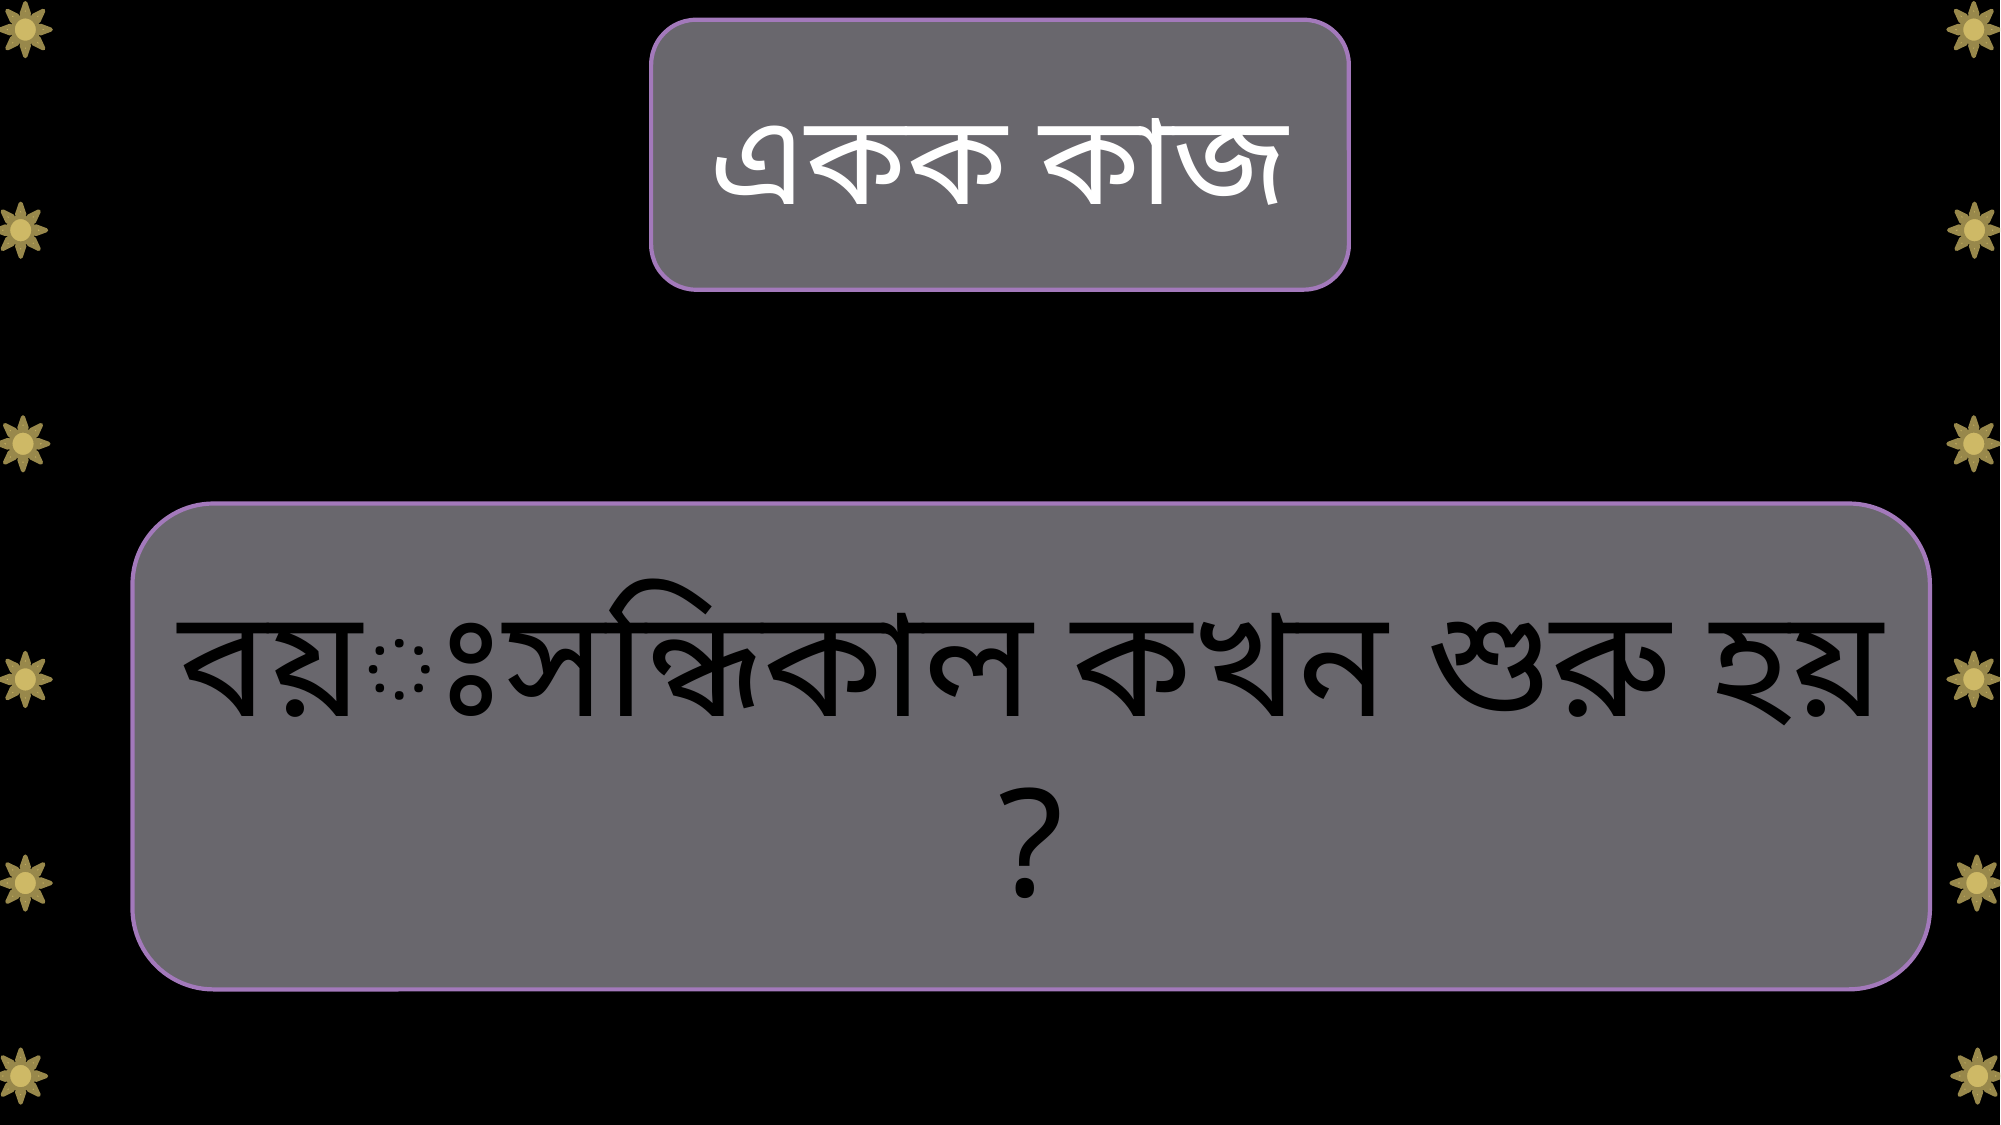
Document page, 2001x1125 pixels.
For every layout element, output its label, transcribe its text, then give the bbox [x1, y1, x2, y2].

text_box একক কাজ [649, 17, 1351, 292]
text_box বয়ঃসন্ধিকাল কখন শুরু হয় ? [130, 501, 1933, 992]
